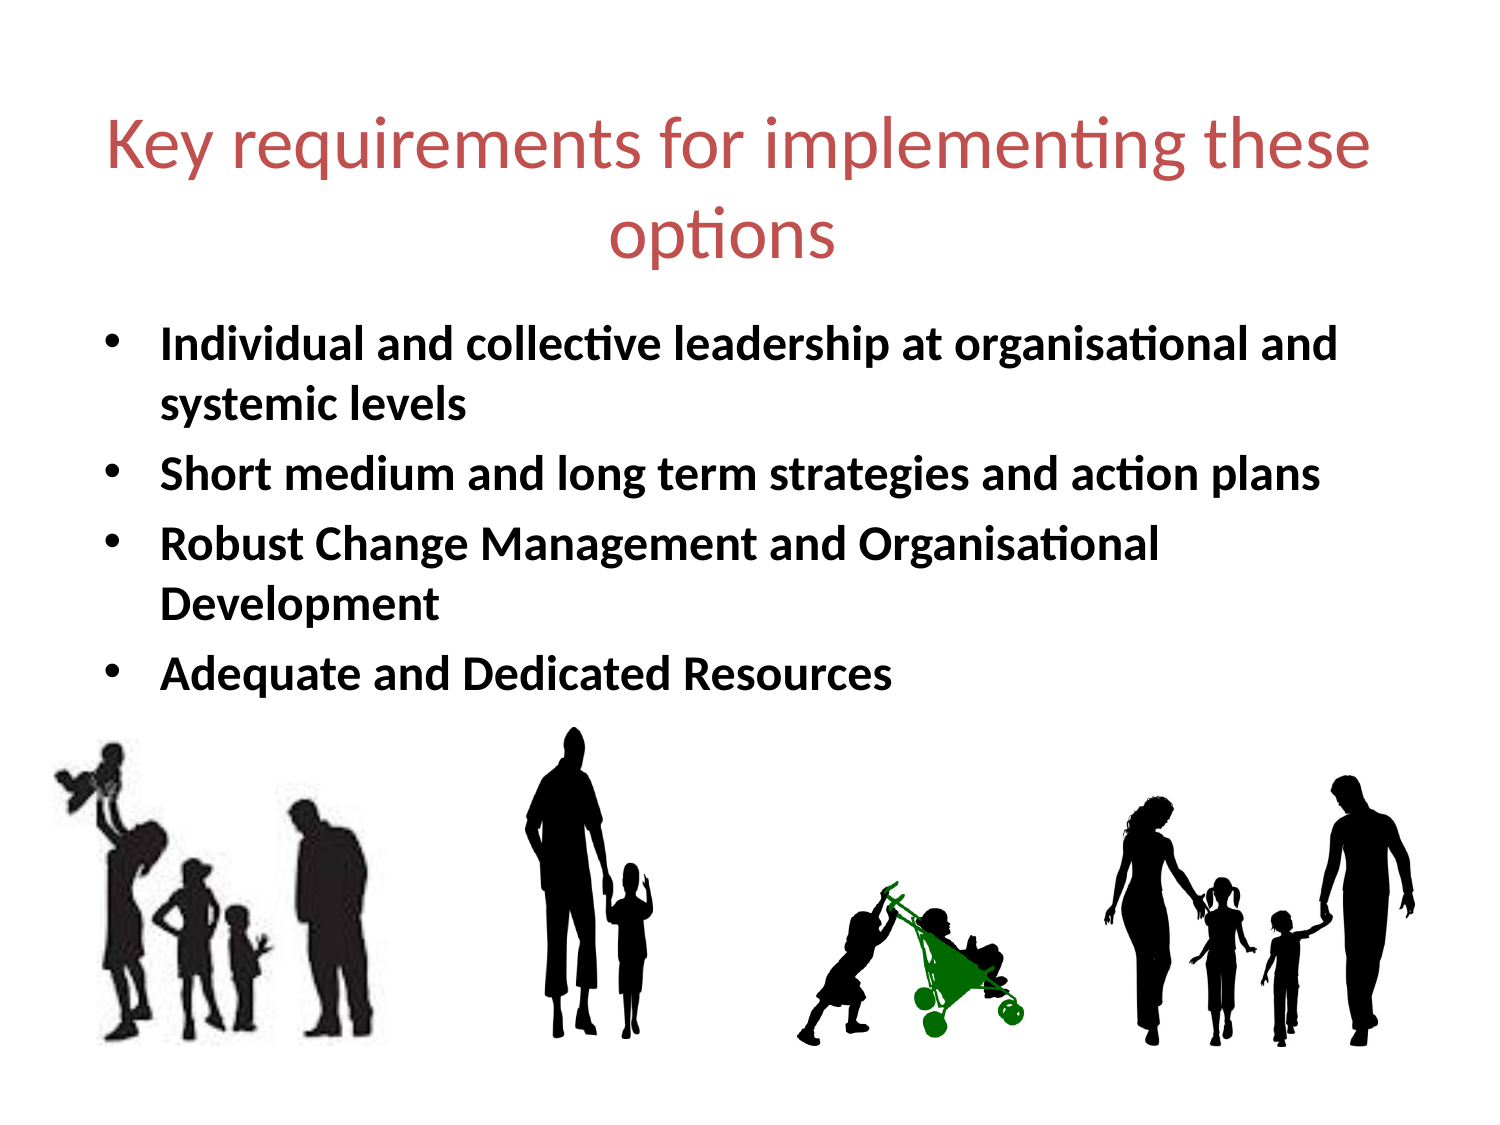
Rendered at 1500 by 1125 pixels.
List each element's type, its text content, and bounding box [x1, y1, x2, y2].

list Individual and collective leadership at organisational and systemic levels Short medium and long term strategies and action plans Robust Change Management and Organisational Development Adequate and Dedicated Resources [88, 302, 1439, 1081]
picture [1104, 774, 1415, 1048]
picture [796, 881, 1025, 1047]
picture [52, 739, 396, 1047]
picture [525, 727, 653, 1040]
title Key requirements for implementing these options [64, 90, 1415, 278]
